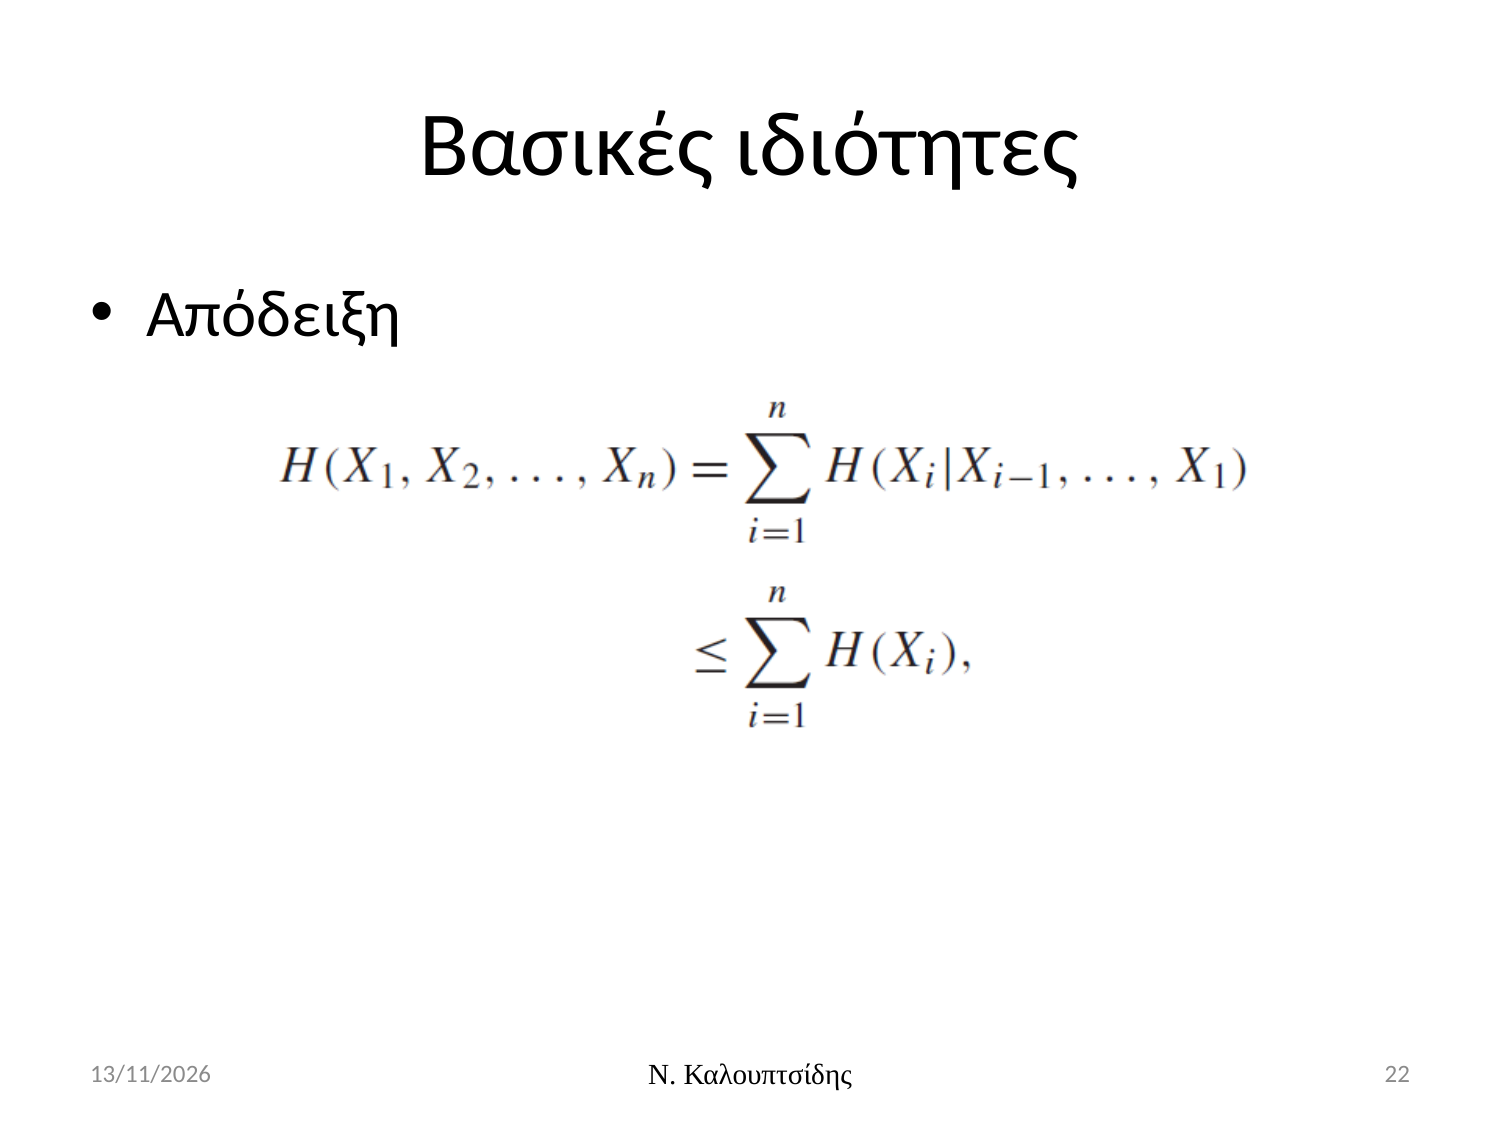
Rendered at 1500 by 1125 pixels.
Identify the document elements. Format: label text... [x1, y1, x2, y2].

picture [224, 370, 1276, 755]
footer Ν. Καλουπτσίδης [512, 1042, 988, 1103]
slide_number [75, 1042, 425, 1103]
slide_number 22 [1074, 1042, 1425, 1103]
title Βασικές ιδιότητες [75, 45, 1425, 233]
list Απόδειξη [75, 262, 1425, 1005]
